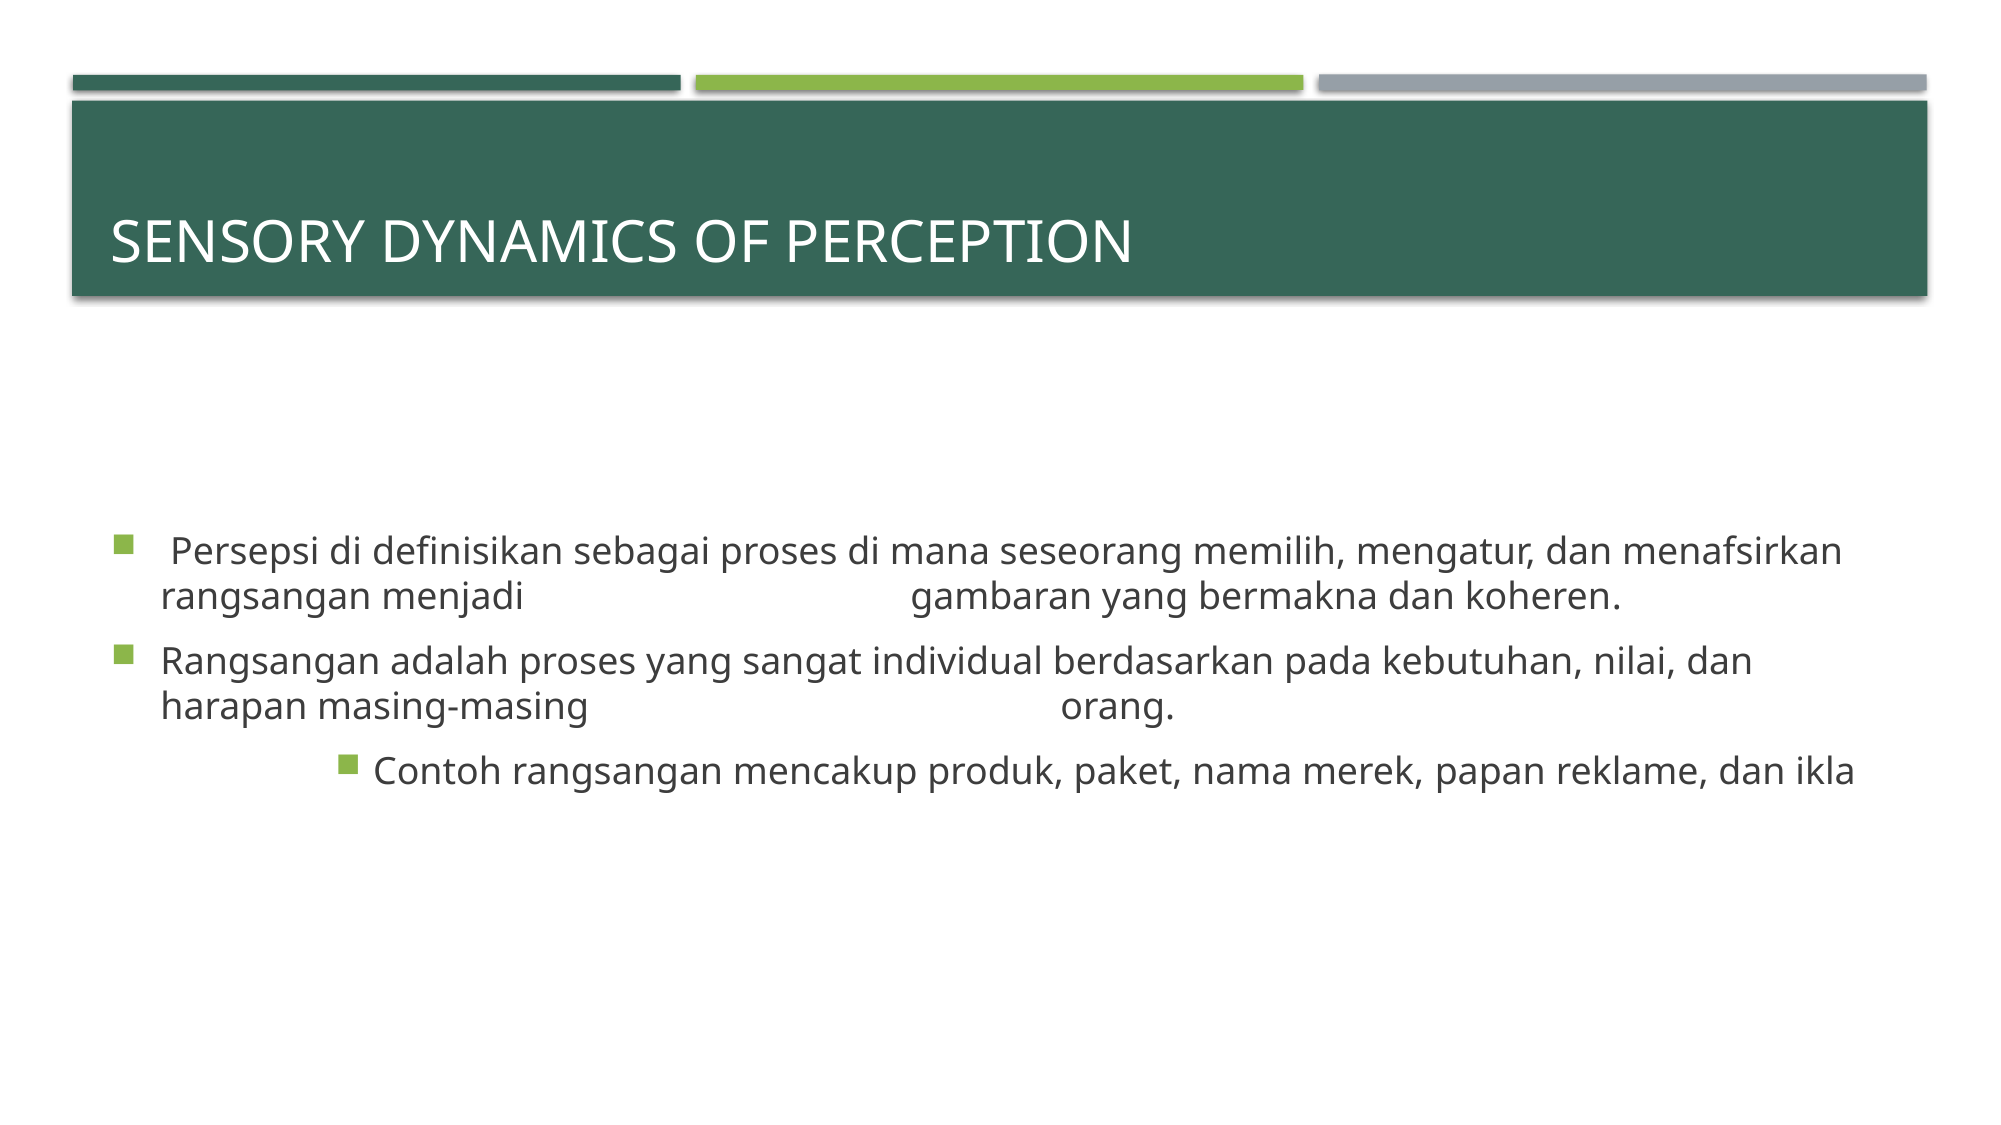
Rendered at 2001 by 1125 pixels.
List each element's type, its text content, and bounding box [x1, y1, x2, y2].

title Sensory dynamics of perception [95, 115, 1905, 282]
list Persepsi di definisikan sebagai proses di mana seseorang memilih, mengatur, dan menafsirkan rangsangan menjadi gambaran yang bermakna dan koheren. Rangsangan adalah proses yang sangat individual berdasarkan pada kebutuhan, nilai, dan harapan masing-masing orang. Contoh rangsangan mencakup produk, paket, nama merek, papan reklame, dan ikla [95, 357, 1905, 962]
